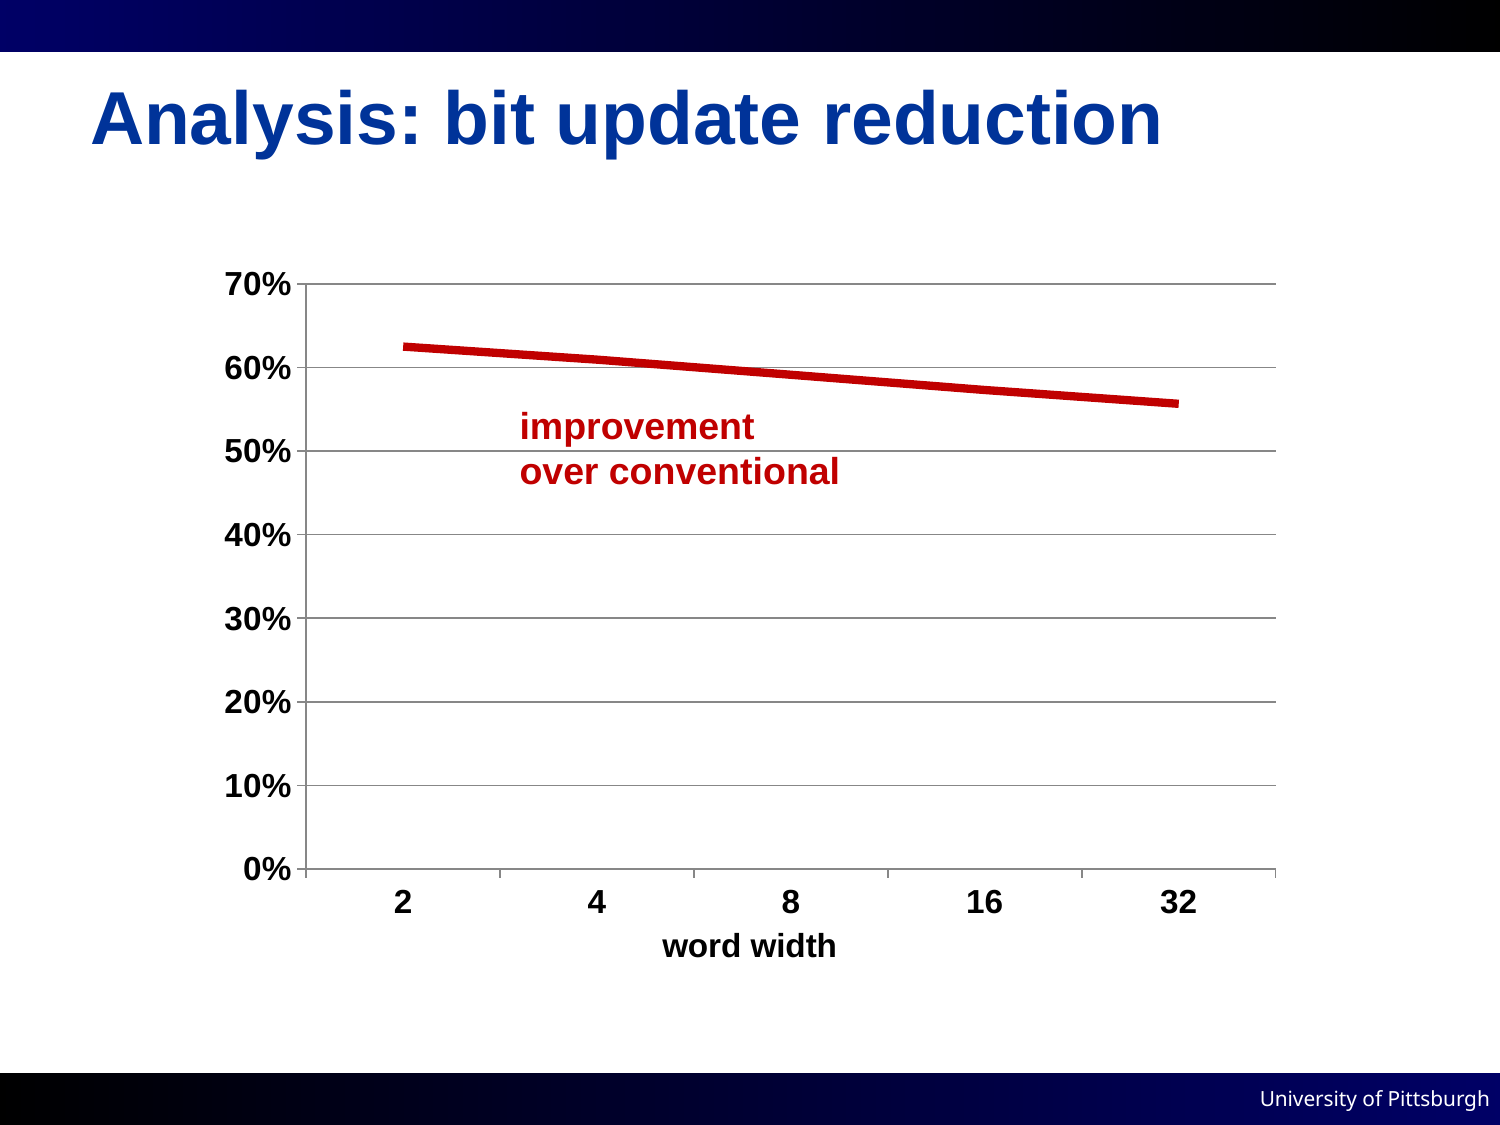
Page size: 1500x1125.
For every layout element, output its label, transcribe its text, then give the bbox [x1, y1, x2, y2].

chart [202, 252, 1298, 934]
title Analysis: bit update reduction [74, 20, 1426, 209]
text_box word width [647, 942, 853, 972]
